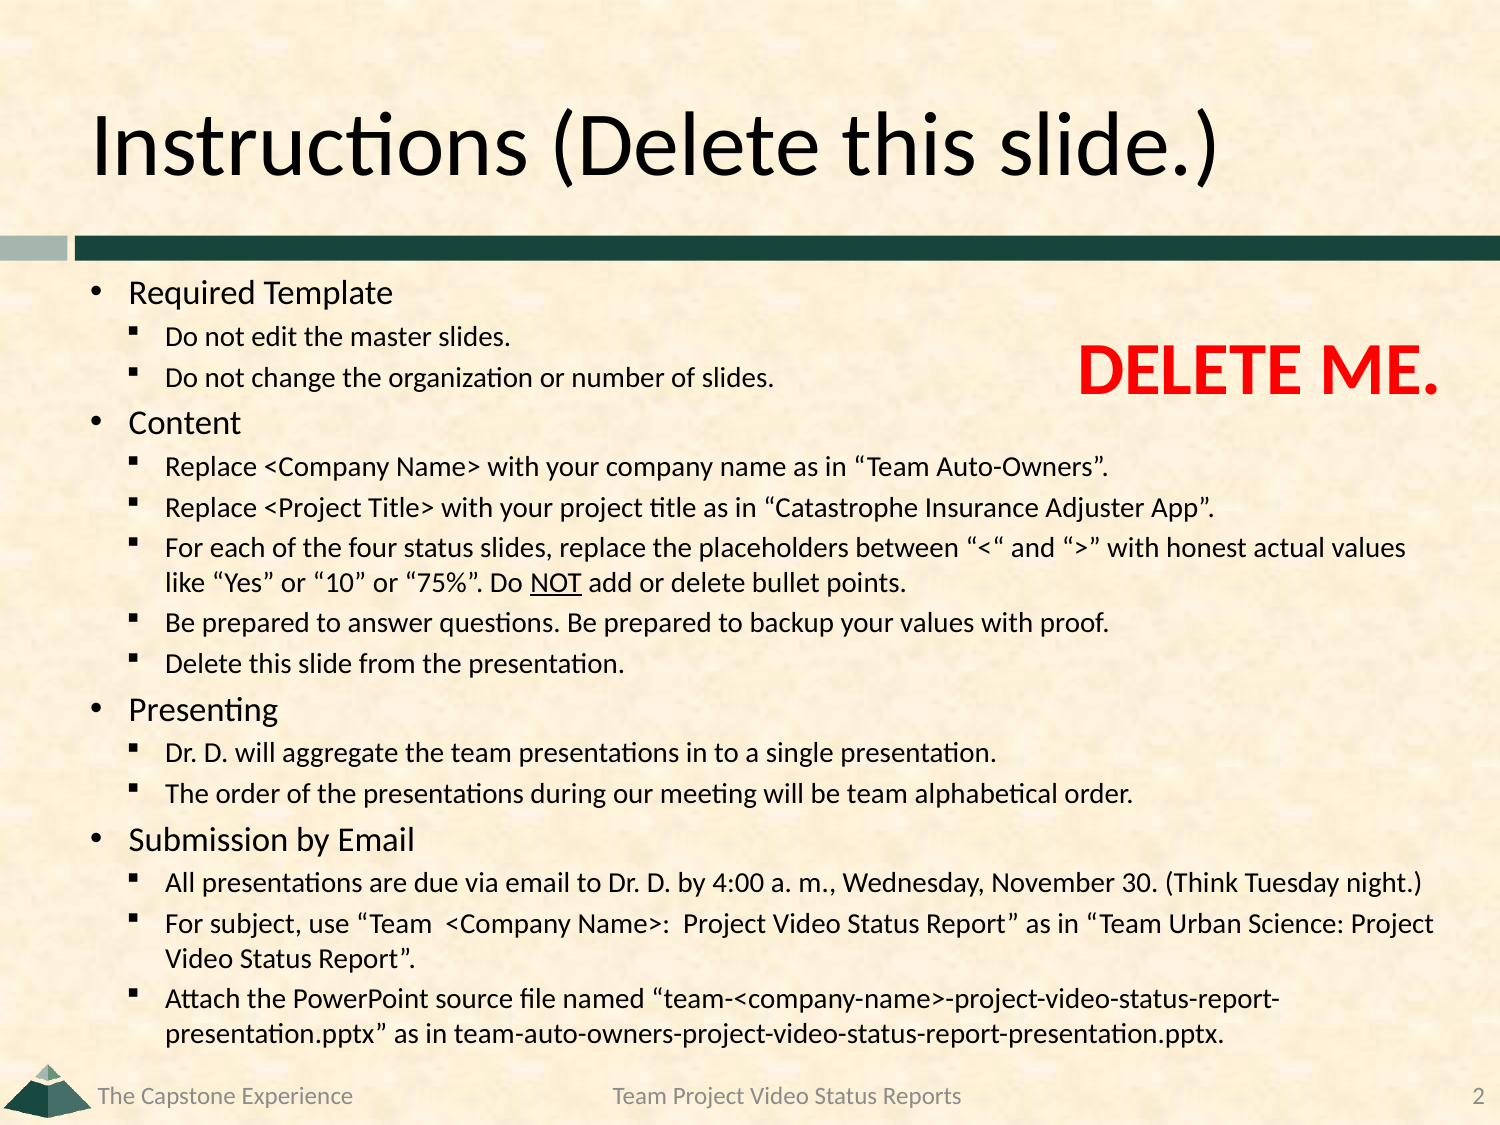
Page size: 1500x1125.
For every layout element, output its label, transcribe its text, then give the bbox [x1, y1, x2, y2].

slide_number 2 [1149, 1065, 1500, 1125]
text_box DELETE ME. [1062, 312, 1470, 418]
slide_number The Capstone Experience [75, 1065, 425, 1125]
list Required Template Do not edit the master slides. Do not change the organization or number of slides. Content Replace <Company Name> with your company name as in “Team Auto-Owners”. Replace <Project Title> with your project title as in “Catastrophe Insurance Adjuster App”. For each of the four status slides, replace the placeholders between “<“ and “>” with honest actual values like “Yes” or “10” or “75%”. Do NOT add or delete bullet points. Be prepared to answer questions. Be prepared to backup your values with proof. Delete this slide from the presentation. Presenting Dr. D. will aggregate the team presentations in to a single presentation. The order of the presentations during our meeting will be team alphabetical order. Submission by Email All presentations are due via email to Dr. D. by 4:00 a. m., Wednesday, November 30. (Think Tuesday night.) For subject, use “Team <Company Name>: Project Video Status Report” as in “Team Urban Science: Project Video Status Report”. Attach the PowerPoint source file named “team-<company-name>-project-video-status-report-presentation.pptx” as in team-auto-owners-project-video-status-report-presentation.pptx. [75, 262, 1463, 1063]
footer Team Project Video Status Reports [425, 1065, 1149, 1125]
picture [0, 0, 1500, 1125]
title Instructions (Delete this slide.) [75, 45, 1425, 233]
